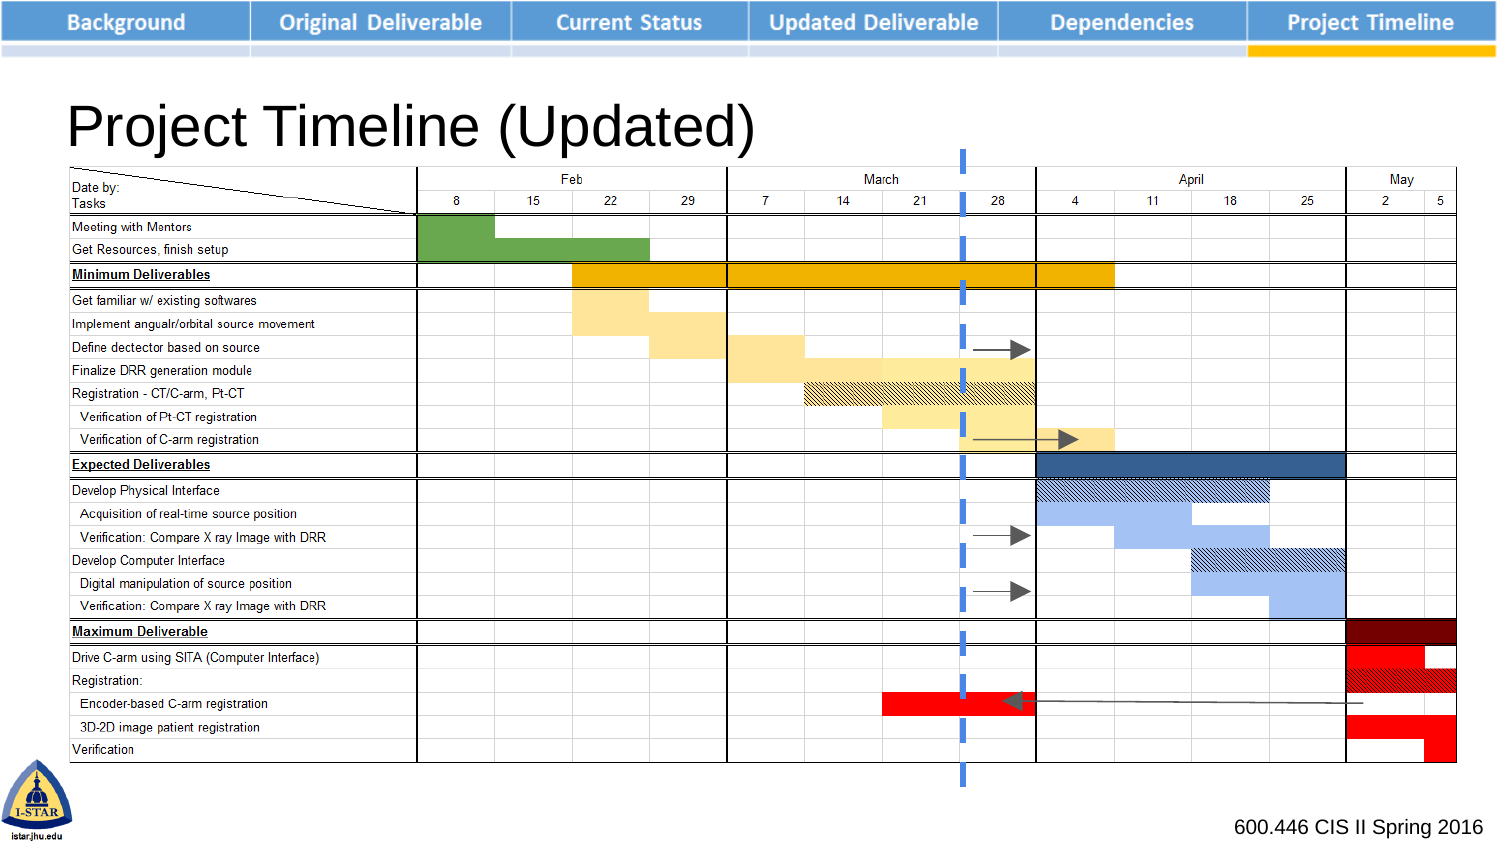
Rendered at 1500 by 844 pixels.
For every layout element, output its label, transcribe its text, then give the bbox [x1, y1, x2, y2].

title Project Timeline (Updated) [51, 72, 1449, 167]
picture [0, 166, 963, 844]
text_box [1001, 700, 1364, 704]
picture [0, 0, 1500, 60]
picture [964, 166, 1457, 763]
